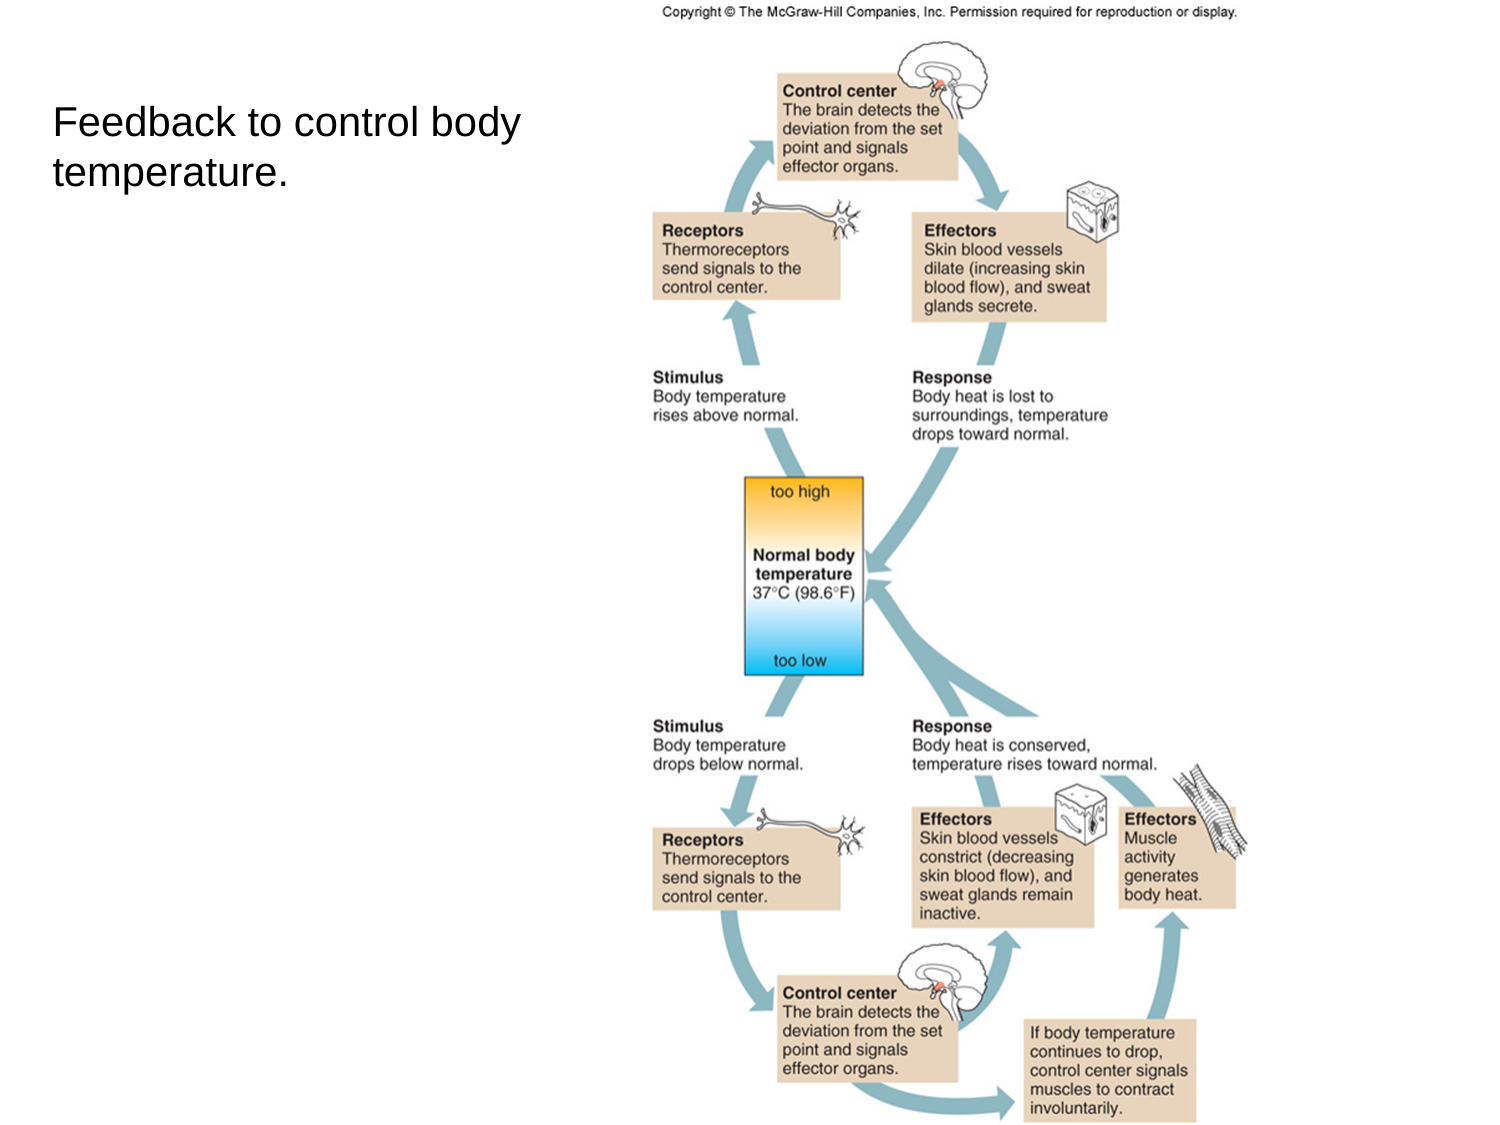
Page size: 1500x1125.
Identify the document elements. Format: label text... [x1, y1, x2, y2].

picture [649, 4, 1251, 1125]
text_box Feedback to control body temperature. [37, 87, 588, 204]
